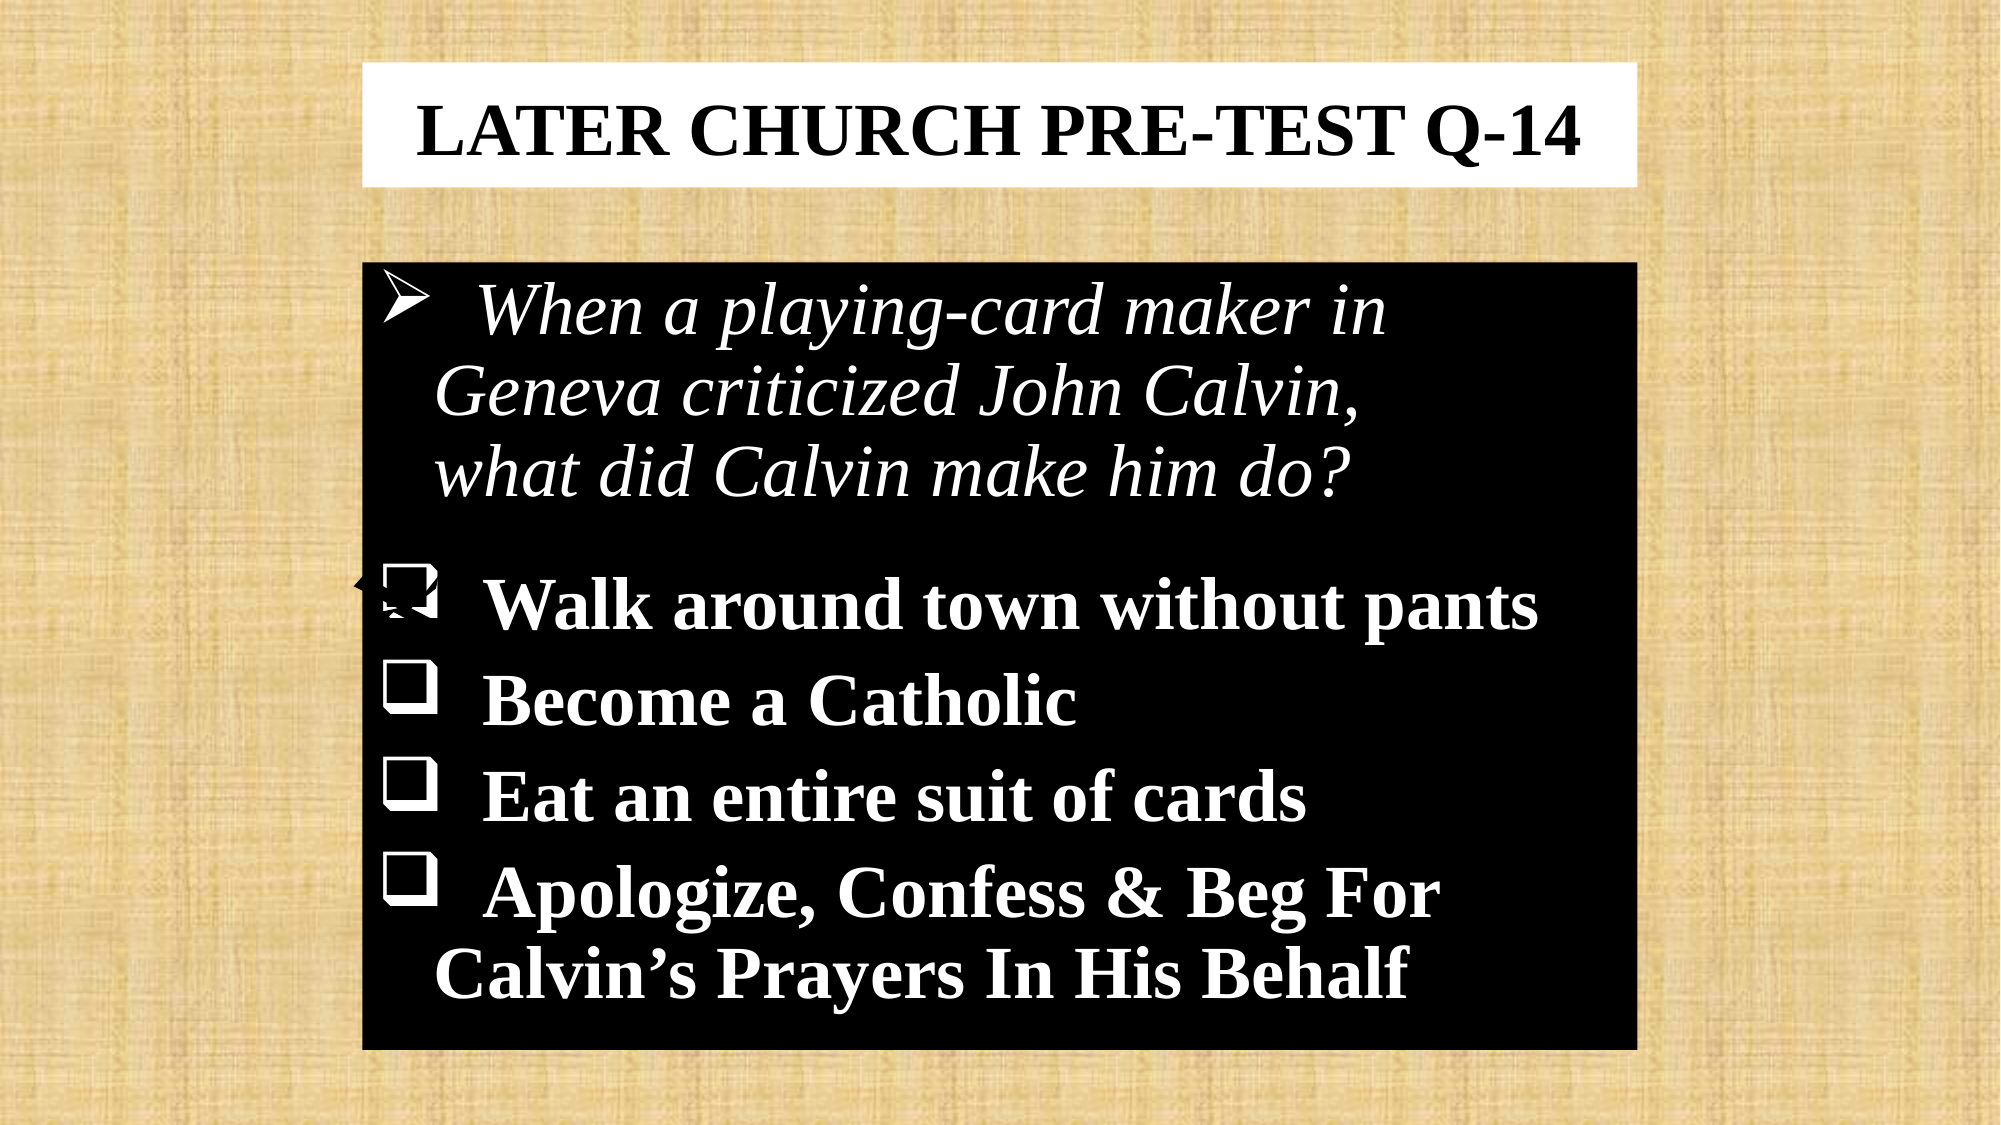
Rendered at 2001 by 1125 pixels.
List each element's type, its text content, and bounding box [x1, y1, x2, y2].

list When a playing-card maker in Geneva criticized John Calvin, what did Calvin make him do? Walk around town without pants Become a Catholic Eat an entire suit of cards Apologize, Confess & Beg For Calvin’s Prayers In His Behalf [362, 262, 1638, 1051]
picture [0, 0, 2001, 1125]
title LATER CHURCH PRE-TEST Q-14 [362, 62, 1638, 188]
